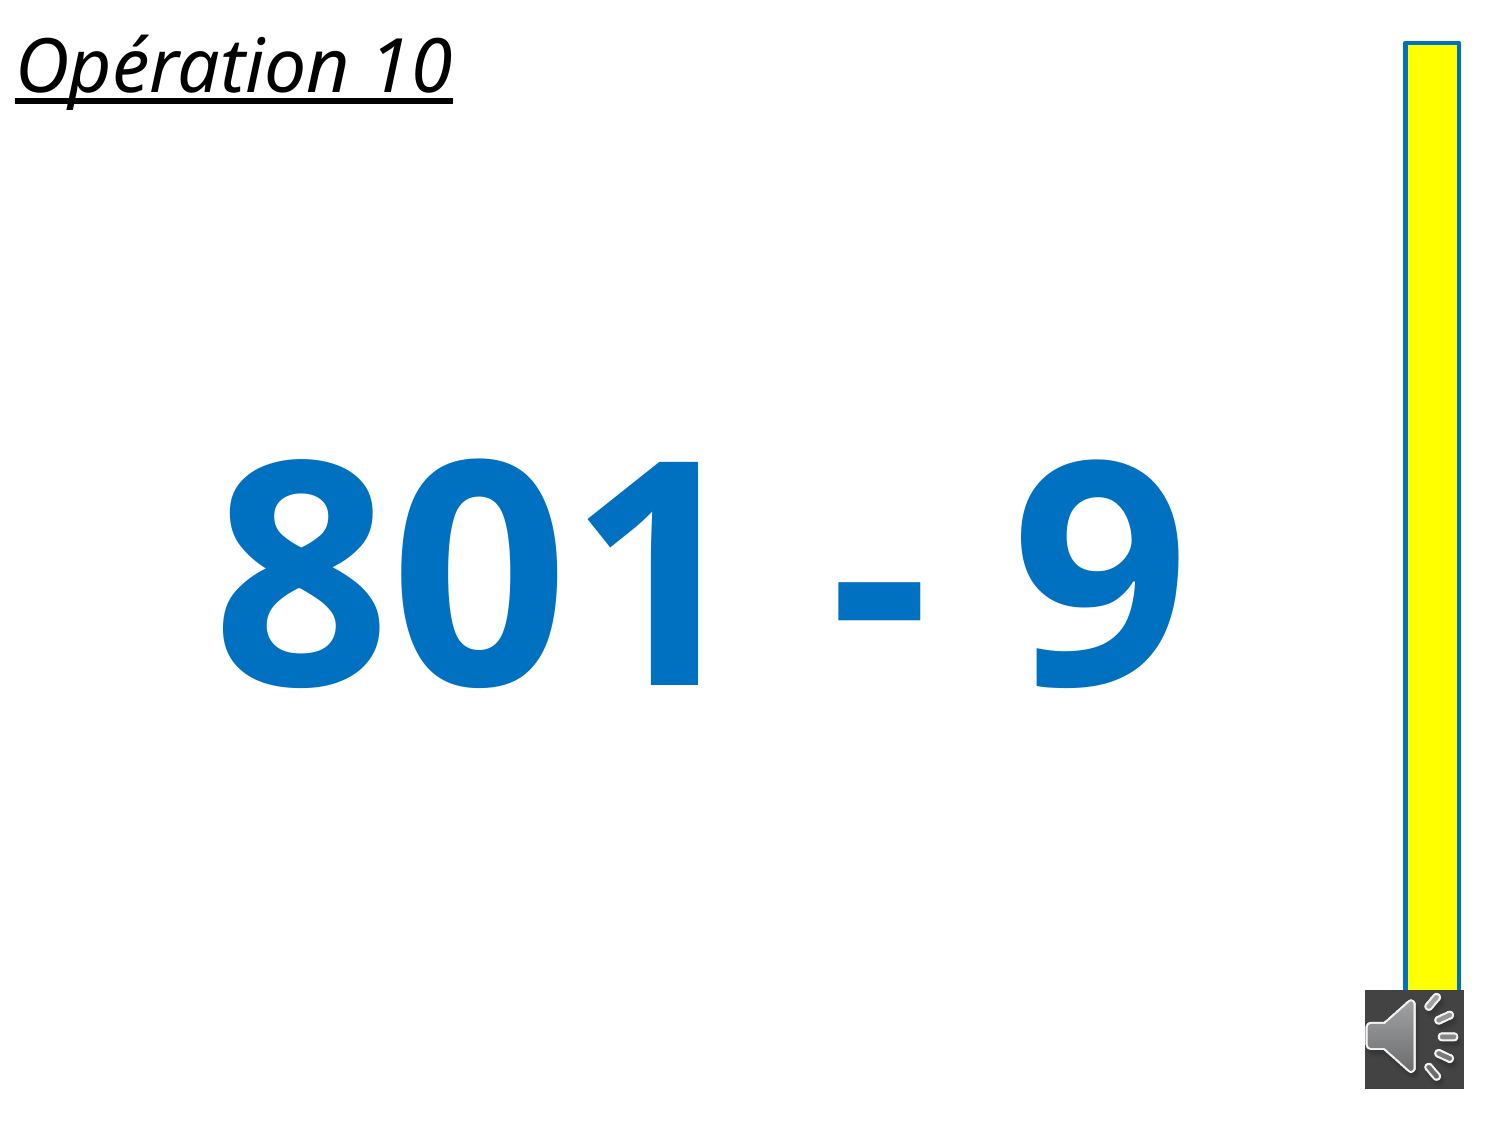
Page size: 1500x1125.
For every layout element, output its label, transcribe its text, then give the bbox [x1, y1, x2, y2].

text_box 801 - 9 [0, 365, 1403, 756]
picture [1364, 989, 1465, 1090]
title Opération 10 [0, 0, 502, 126]
text_box [1403, 41, 1461, 987]
